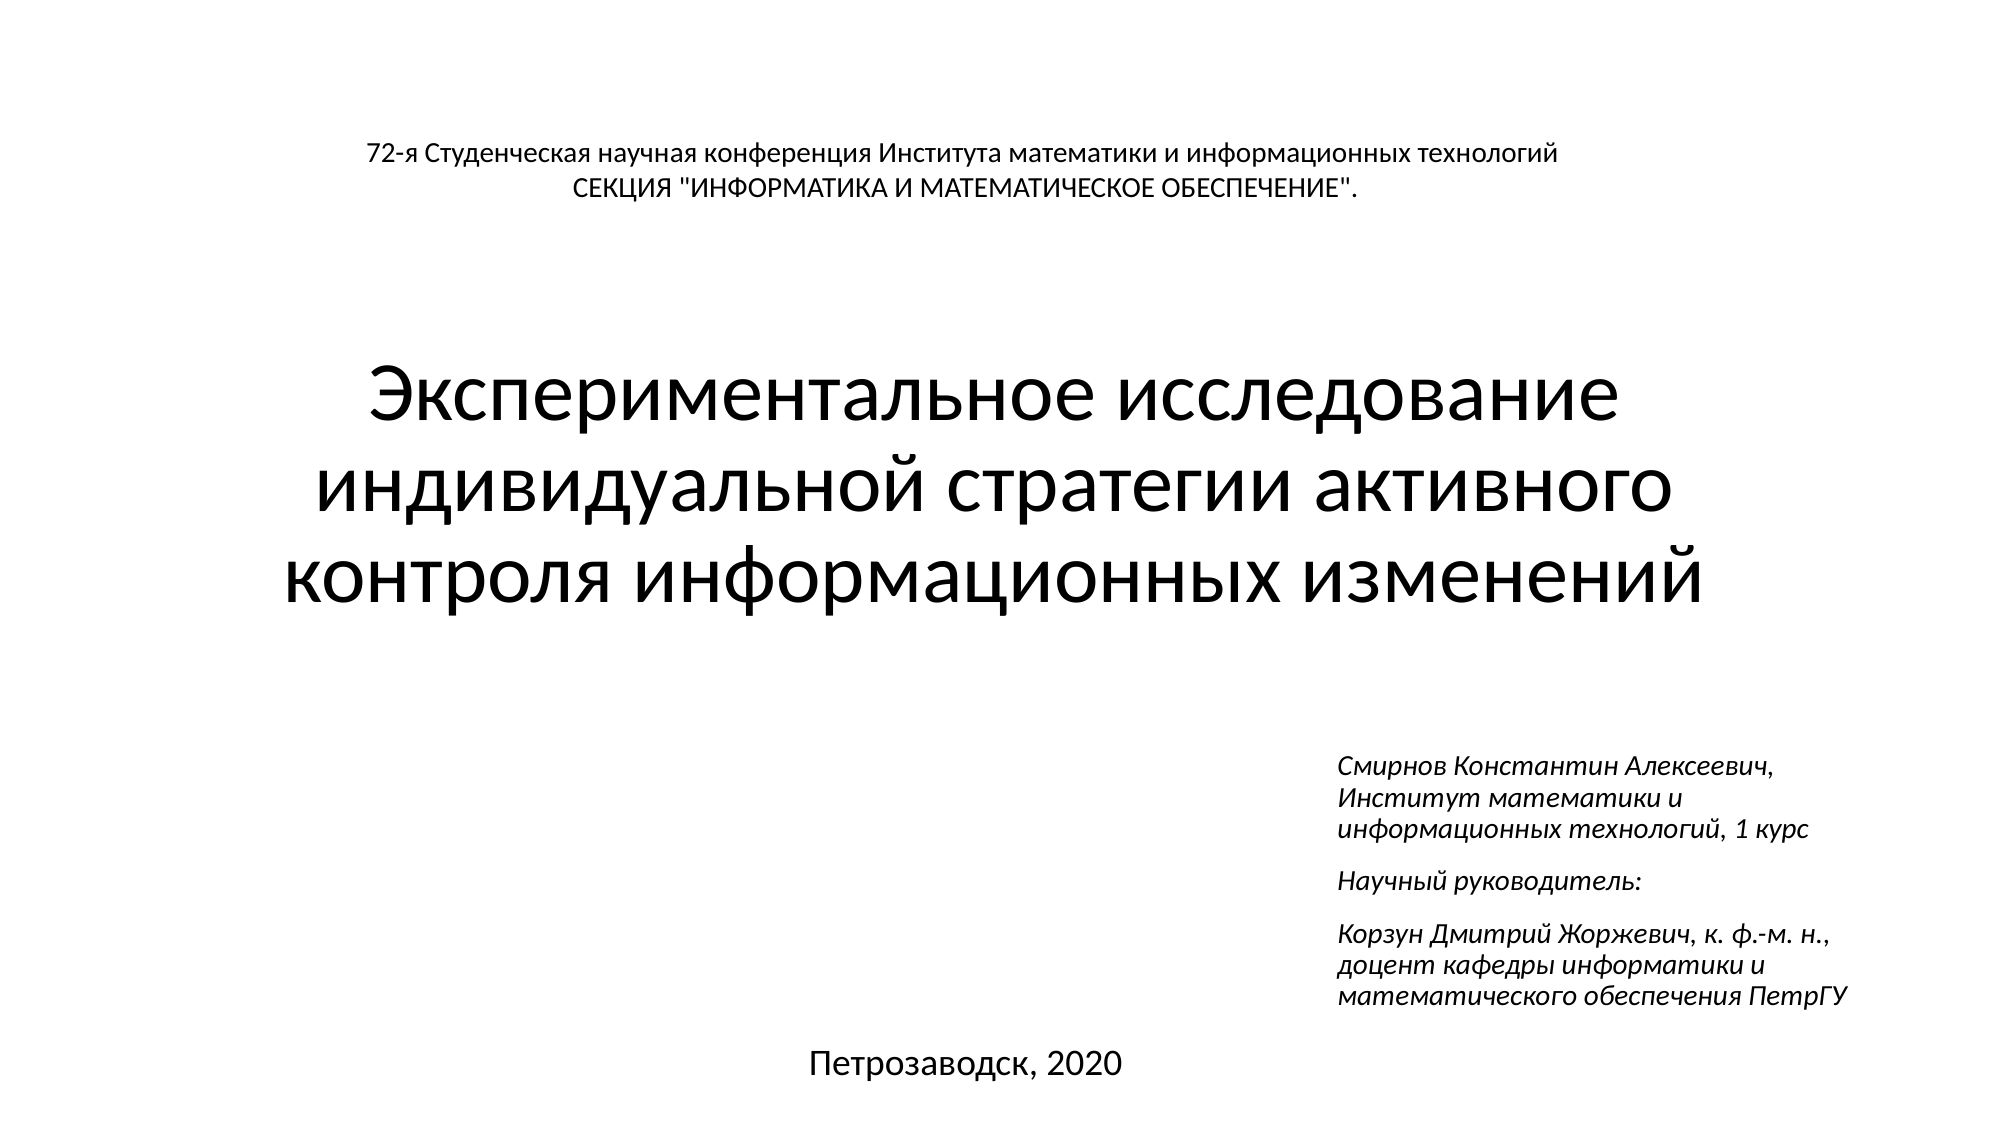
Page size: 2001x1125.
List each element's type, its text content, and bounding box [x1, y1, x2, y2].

text_box Петрозаводск, 2020 [794, 1030, 1138, 1091]
subtitle Смирнов Константин Алексеевич, Институт математики и информационных технологий, 1 курс Научный руководитель: Корзун Дмитрий Жоржевич, к. ф.-м. н., доцент кафедры информатики и математического обеспечения ПетрГУ [1322, 743, 1914, 1031]
title Экспериментальное исследование индивидуальной стратегии активного контроля информационных изменений [245, 266, 1745, 629]
text_box 72-я Студенческая научная конференция Института математики и информационных технологий СЕКЦИЯ "ИНФОРМАТИКА И МАТЕМАТИЧЕСКОЕ ОБЕСПЕЧЕНИЕ". [187, 91, 1745, 212]
